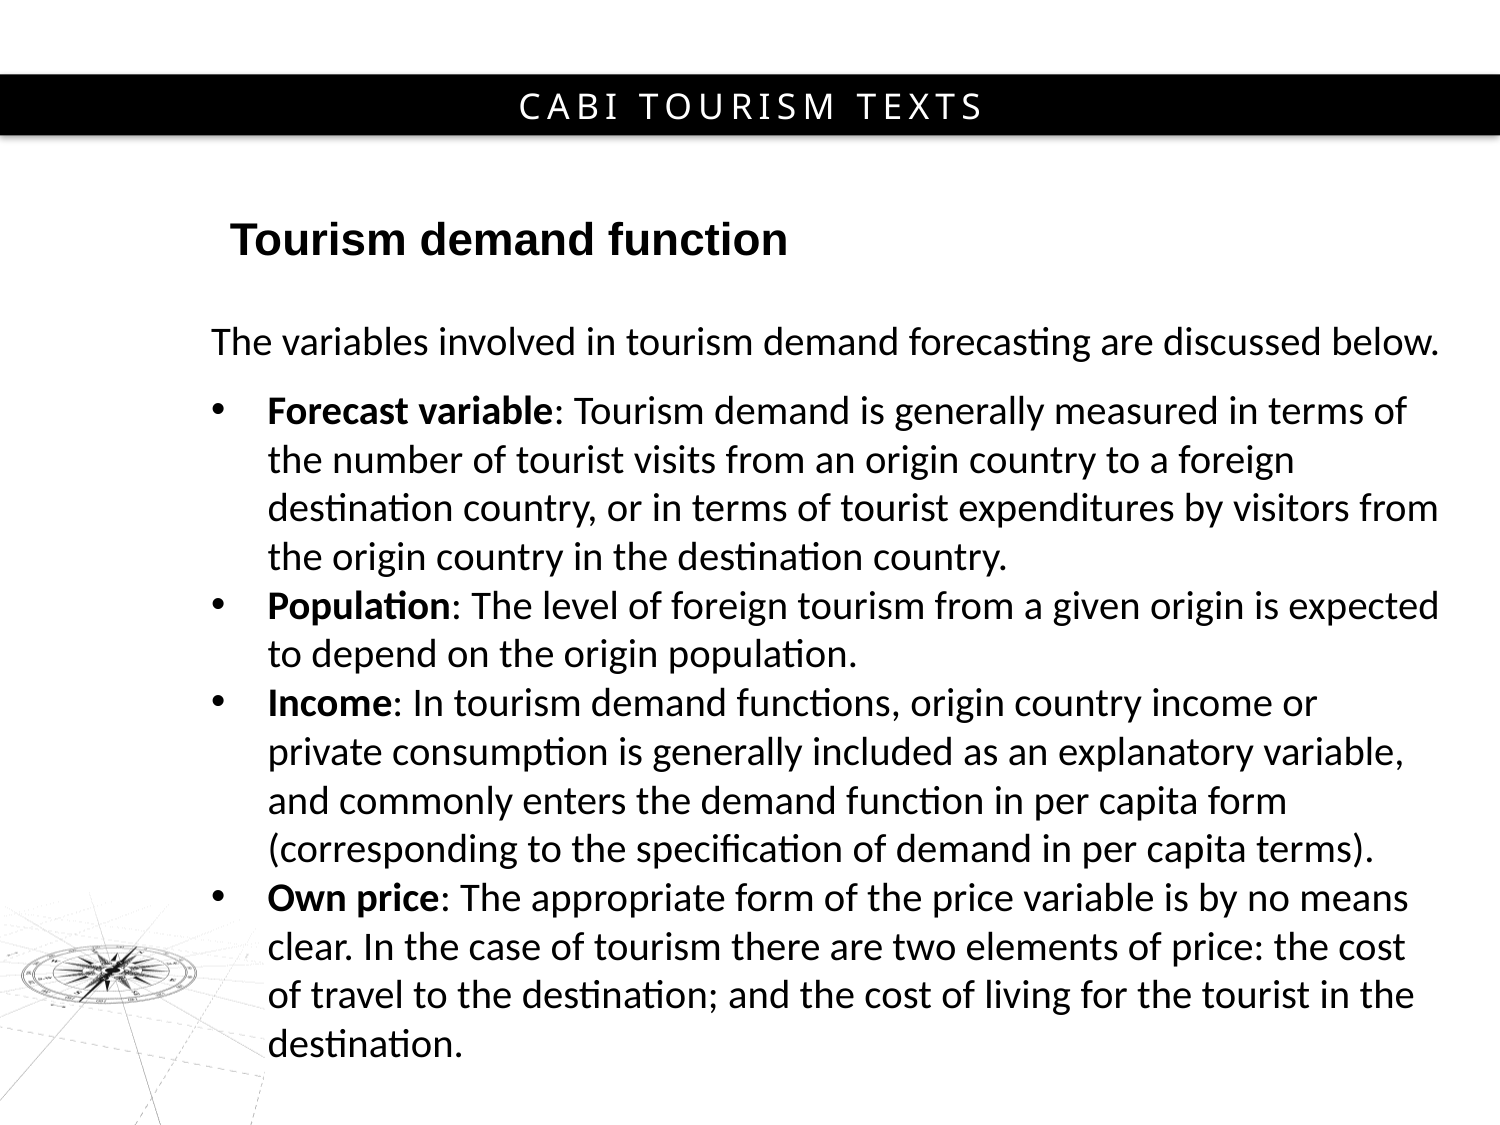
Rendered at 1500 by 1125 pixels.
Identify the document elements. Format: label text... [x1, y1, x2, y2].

text_box CABI TOURISM TEXTS [0, 74, 1500, 136]
text_box The variables involved in tourism demand forecasting are discussed below. Forecast variable: Tourism demand is generally measured in terms of the number of tourist visits from an origin country to a foreign destination country, or in terms of tourist expenditures by visitors from the origin country in the destination country. Population: The level of foreign tourism from a given origin is expected to depend on the origin population. Income: In tourism demand functions, origin country income or private consumption is generally included as an explanatory variable, and commonly enters the demand function in per capita form (corresponding to the specification of demand in per capita terms). Own price: The appropriate form of the price variable is by no means clear. In the case of tourism there are two elements of price: the cost of travel to the destination; and the cost of living for the tourist in the destination. [196, 307, 1458, 1074]
picture [0, 758, 266, 1125]
text_box Tourism demand function [215, 202, 1396, 272]
